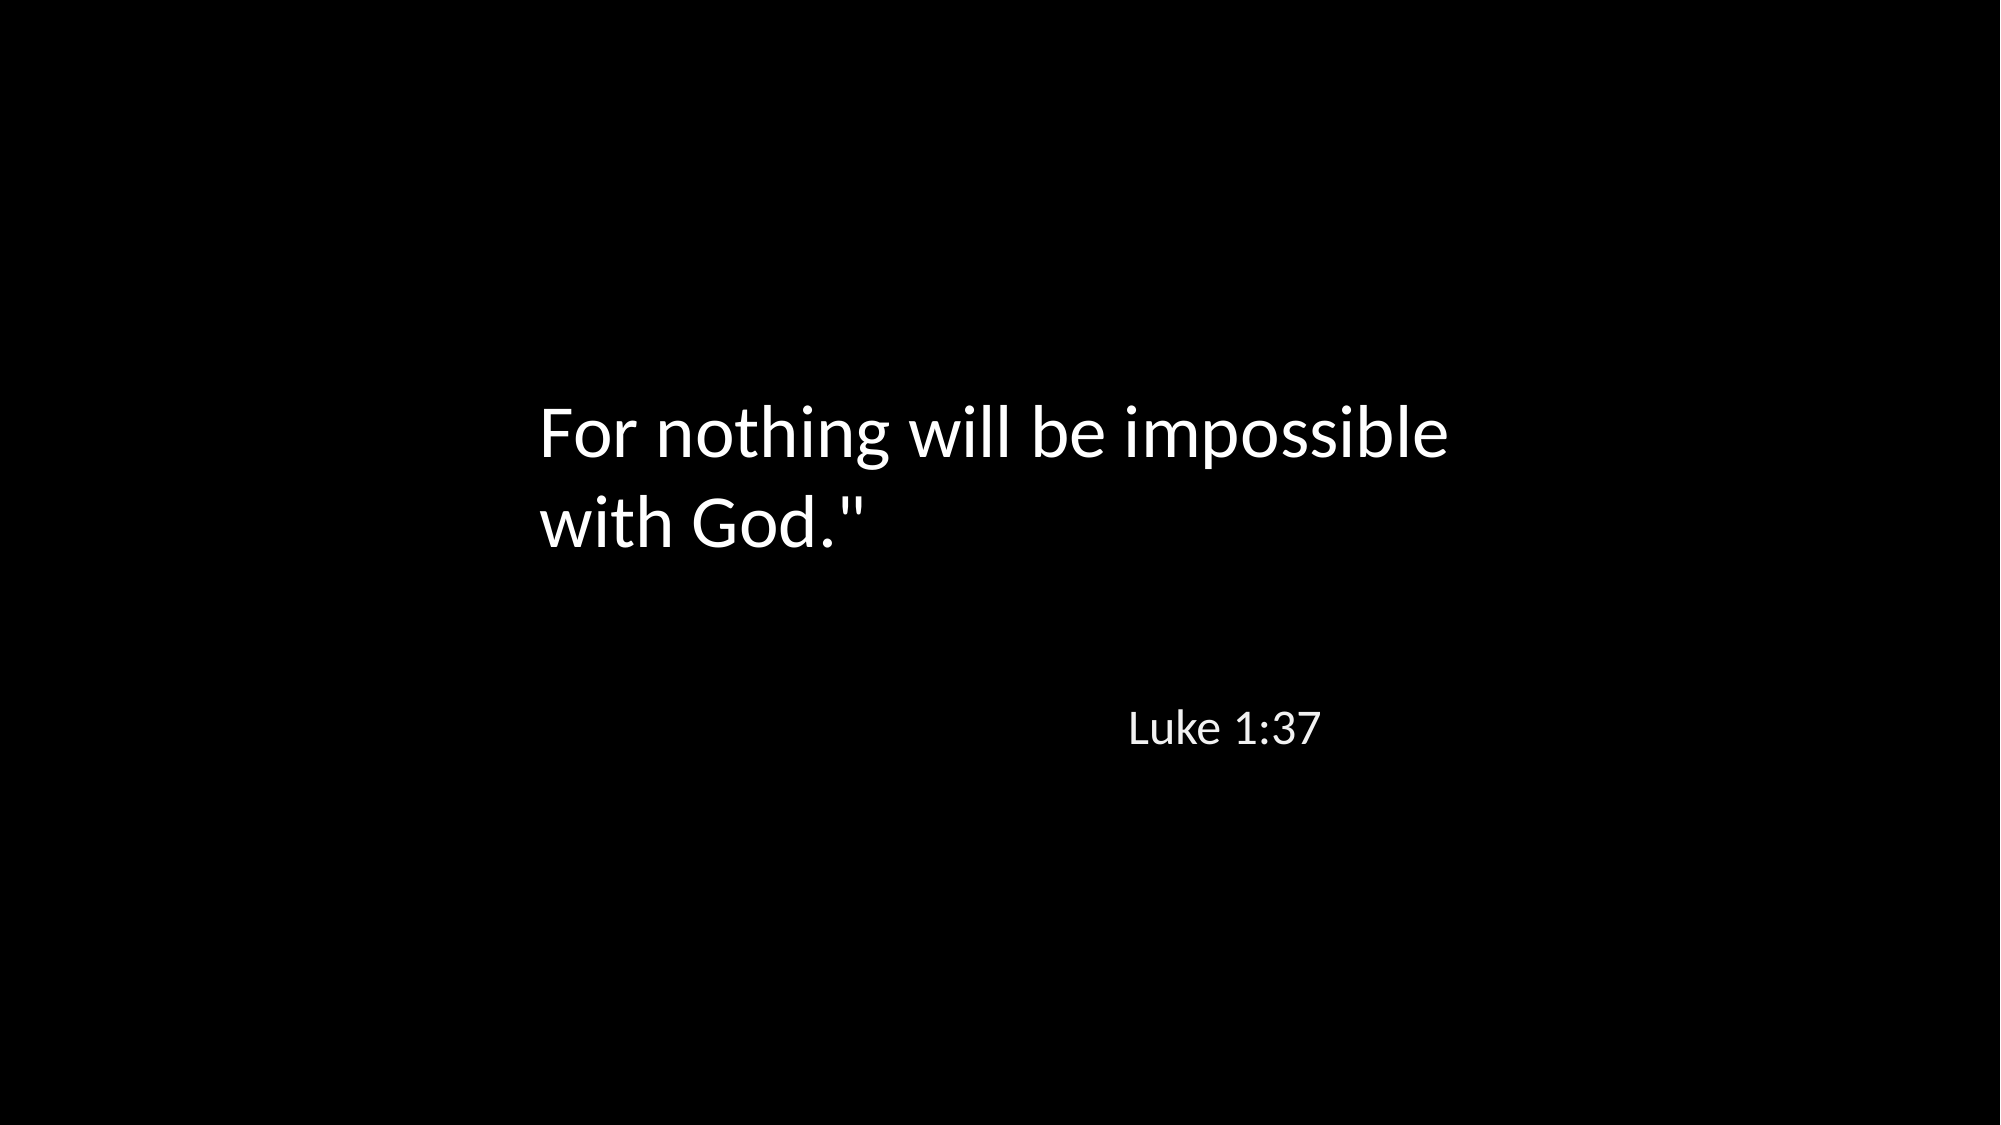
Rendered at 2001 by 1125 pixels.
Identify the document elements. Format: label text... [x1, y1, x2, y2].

text_box Luke 1:37 [950, 687, 1500, 763]
text_box For nothing will be impossible with God." [524, 374, 1575, 570]
